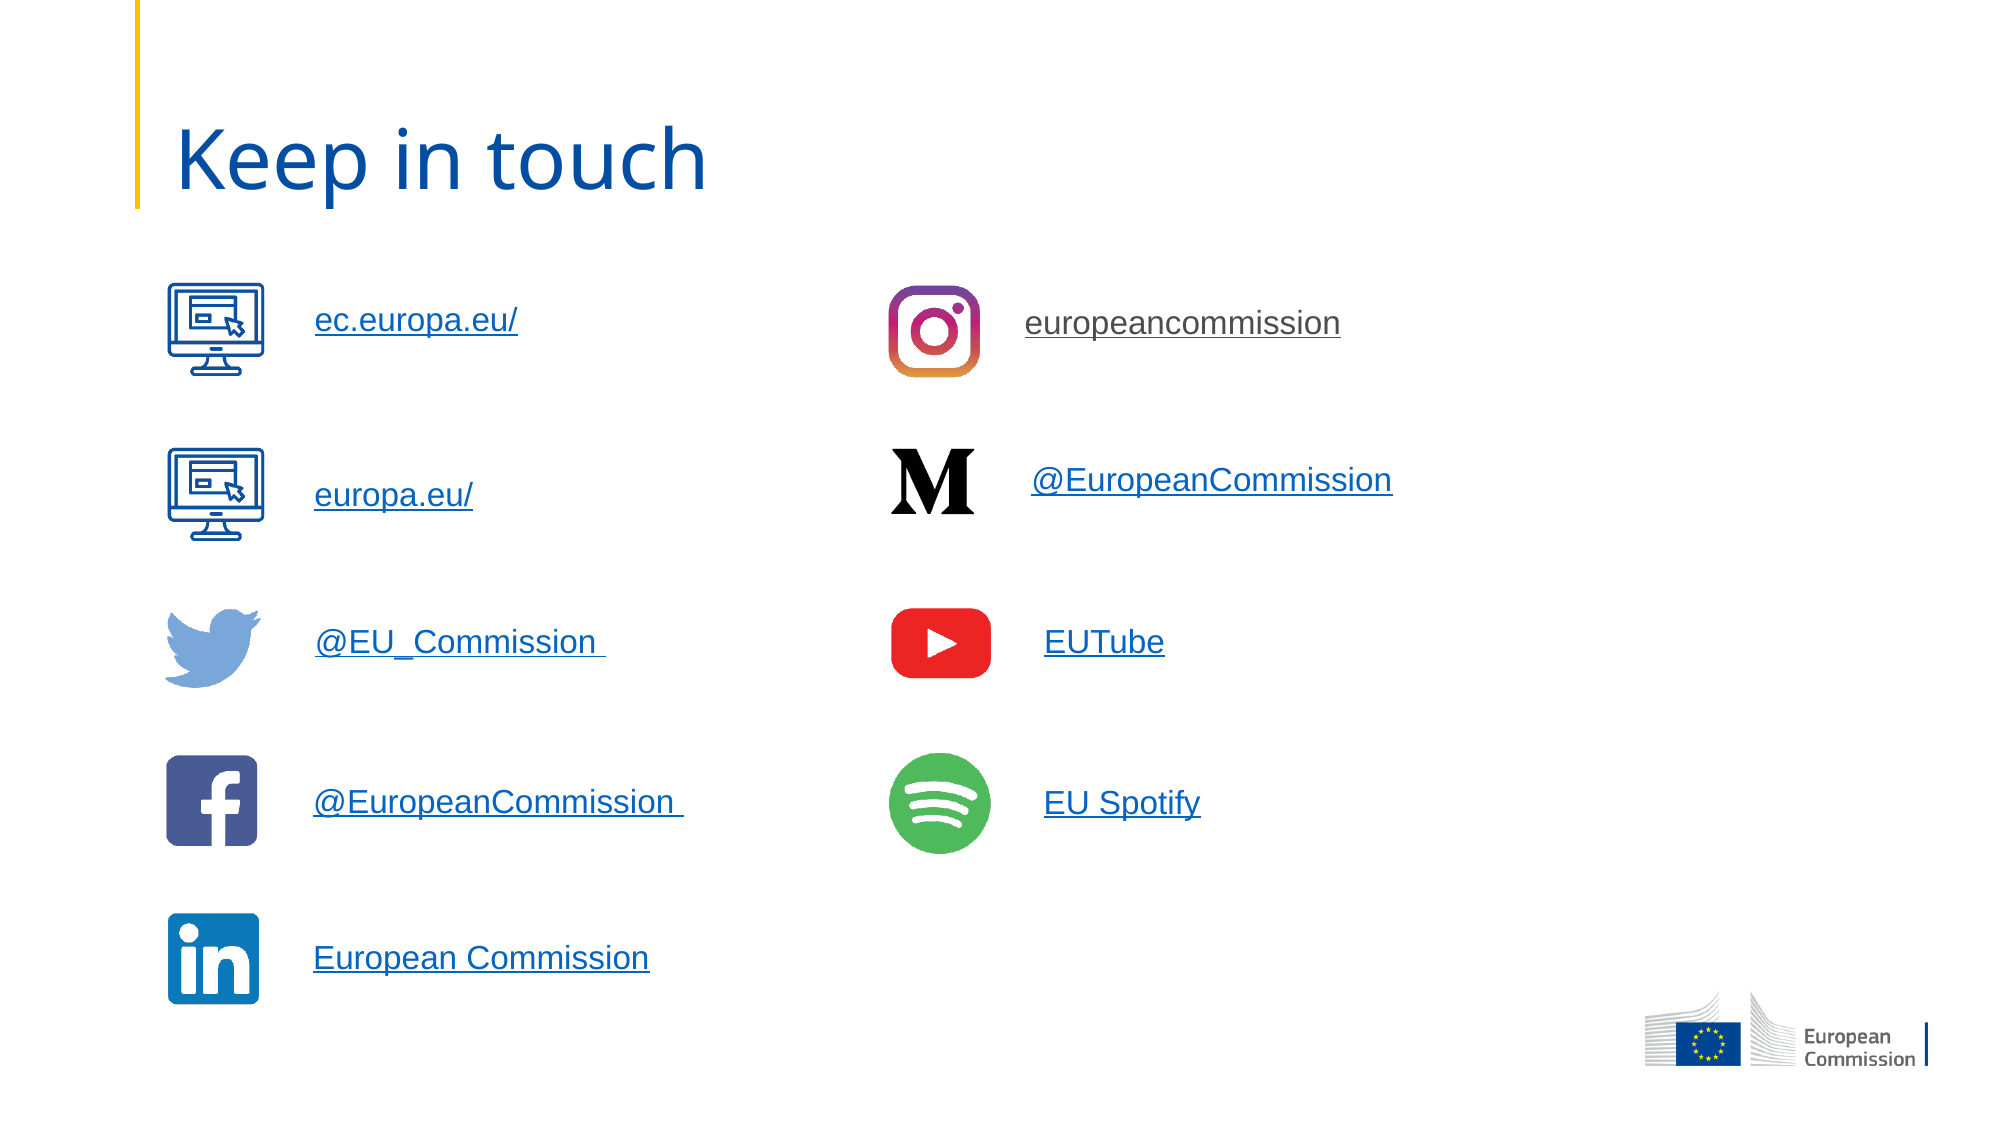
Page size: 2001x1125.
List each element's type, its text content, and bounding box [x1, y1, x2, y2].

text_box europeancommission [1009, 293, 1633, 349]
picture [885, 581, 995, 701]
text_box @EU_Commission [299, 612, 621, 668]
text_box EUTube [1029, 612, 1180, 668]
picture [160, 744, 263, 857]
title Keep in touch [159, 79, 1885, 208]
text_box @EuropeanCommission [1016, 450, 1408, 506]
picture [159, 432, 272, 556]
text_box @EuropeanCommission [997, 772, 1299, 828]
picture [879, 272, 986, 390]
text_box europa.eu/ [299, 466, 489, 521]
picture [159, 588, 265, 704]
text_box @EuropeanCommission [298, 772, 882, 828]
picture [1645, 991, 1928, 1066]
picture [160, 900, 263, 1013]
list EU Spotify [1028, 773, 1622, 833]
picture [886, 428, 980, 531]
text_box European Commission [298, 928, 1299, 984]
picture [882, 740, 997, 866]
picture [159, 267, 272, 391]
text_box ec.europa.eu/ [299, 291, 534, 346]
